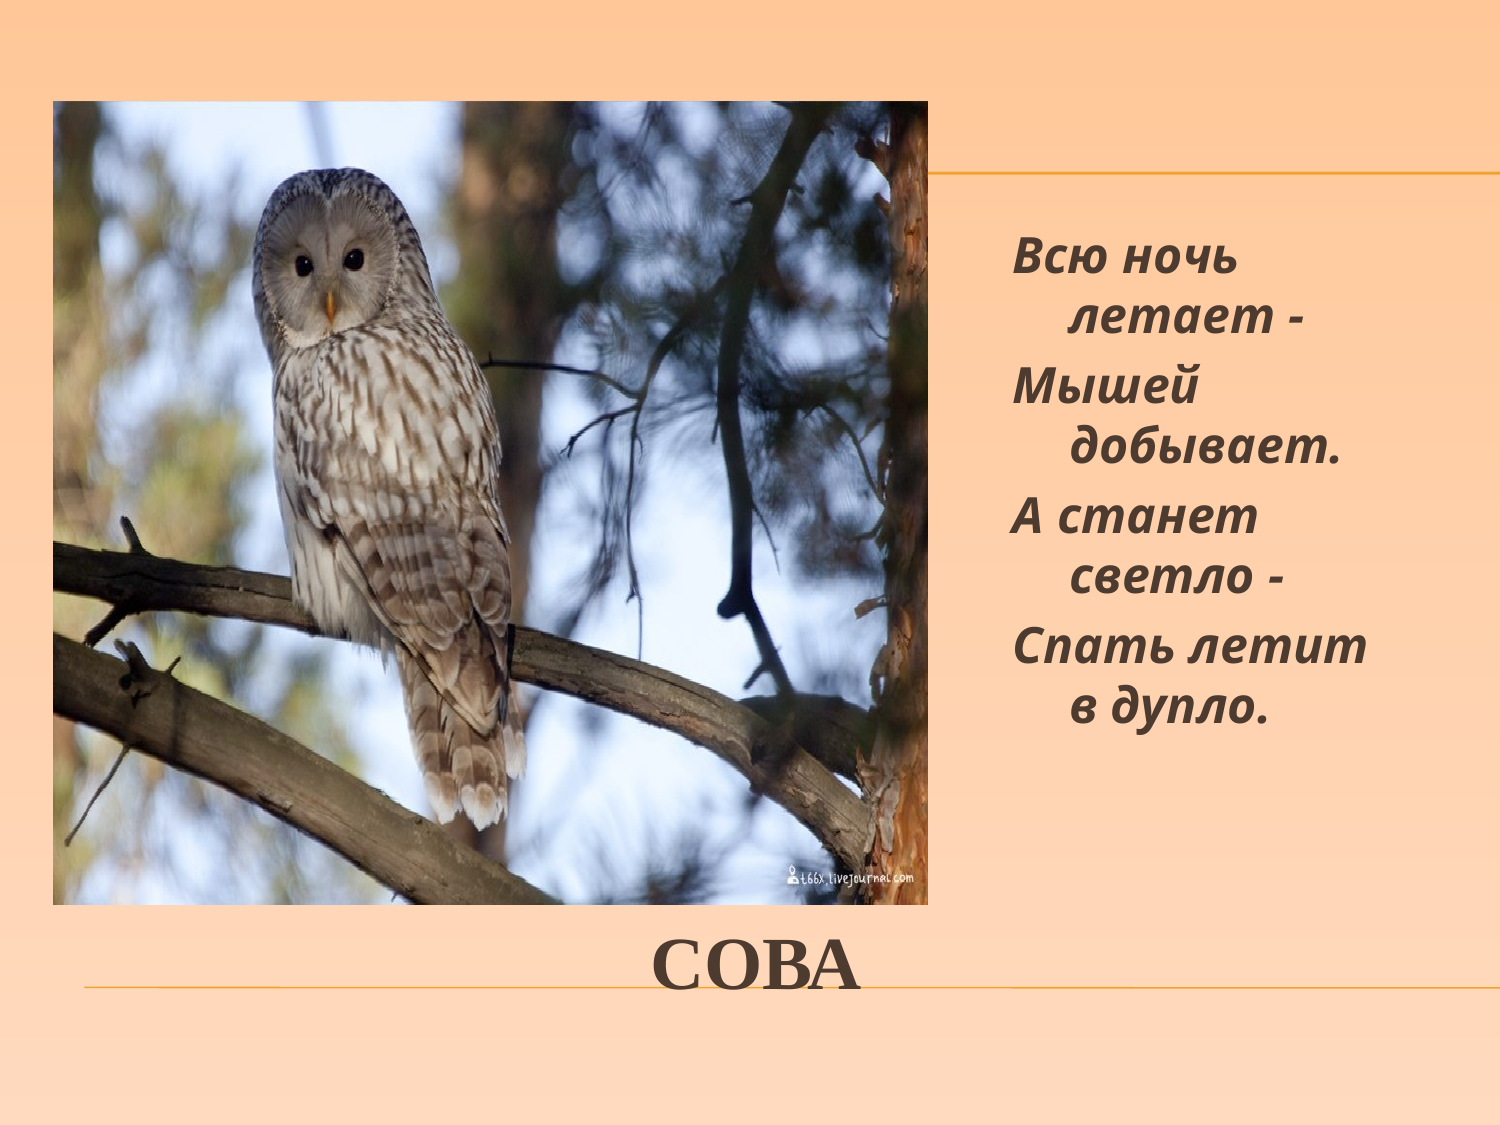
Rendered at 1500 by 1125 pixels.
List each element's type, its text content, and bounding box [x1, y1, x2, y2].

list Всю ночь летает - Мышей добывает. А станет светло - Спать летит в дупло. [998, 215, 1424, 863]
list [52, 101, 928, 906]
title СОВА [50, 887, 1463, 1033]
